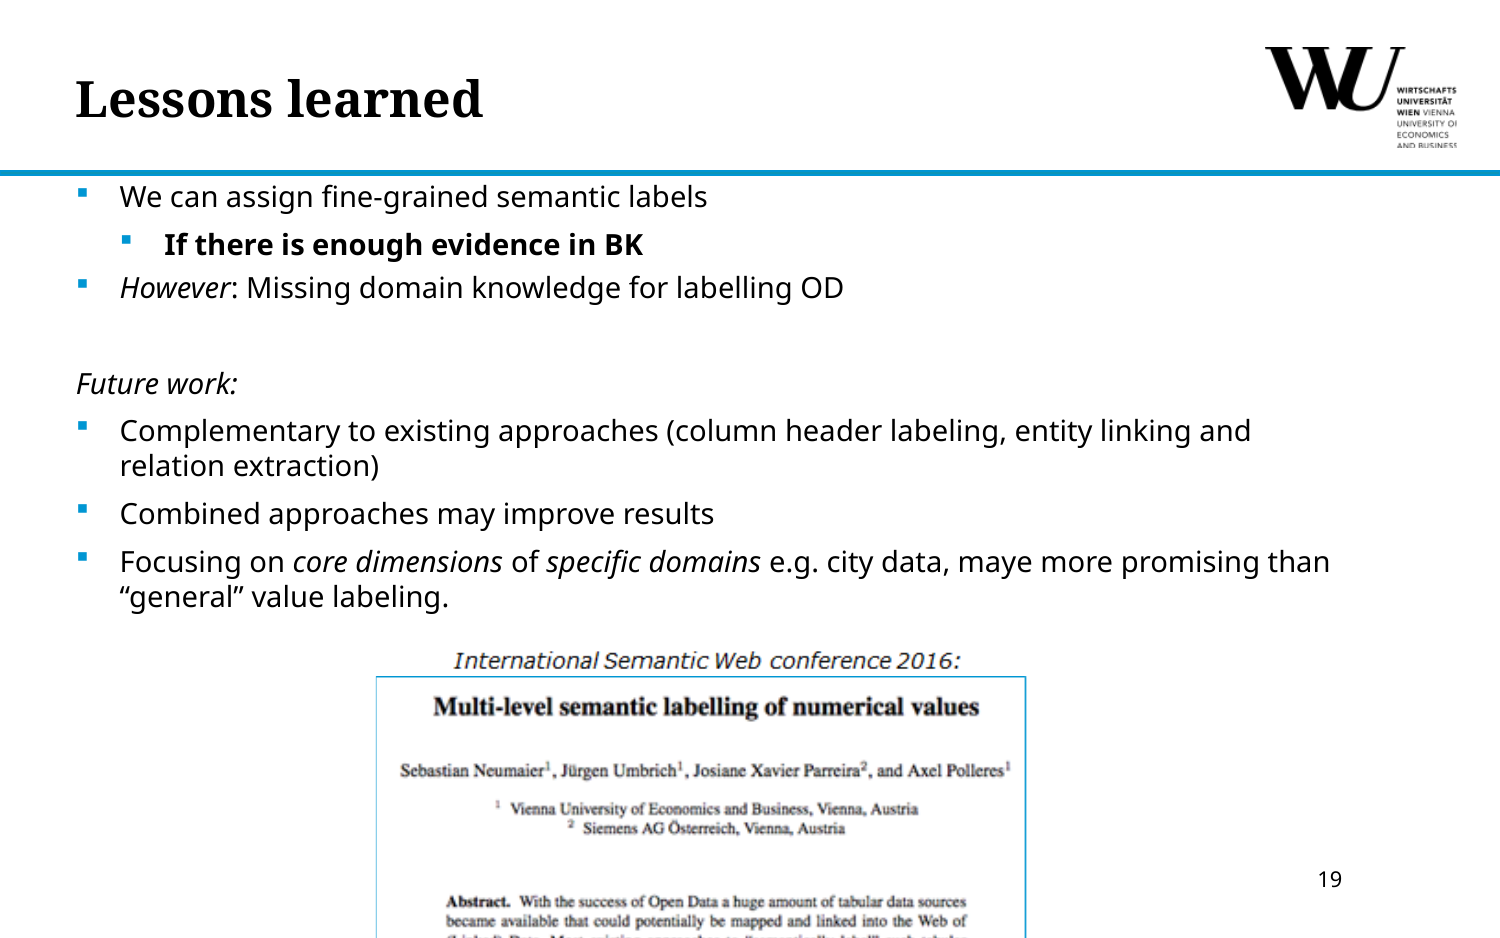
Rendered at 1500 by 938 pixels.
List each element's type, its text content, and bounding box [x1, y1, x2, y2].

list We can assign fine-grained semantic labels If there is enough evidence in BK However: Missing domain knowledge for labelling OD Future work: Complementary to existing approaches (column header labeling, entity linking and relation extraction) Combined approaches may improve results Focusing on core dimensions of specific domains e.g. city data, maye more promising than “general” value labeling. [75, 171, 1349, 760]
title Lessons learned [75, 22, 1198, 172]
picture [375, 639, 1153, 938]
slide_number 19 [1302, 858, 1395, 901]
